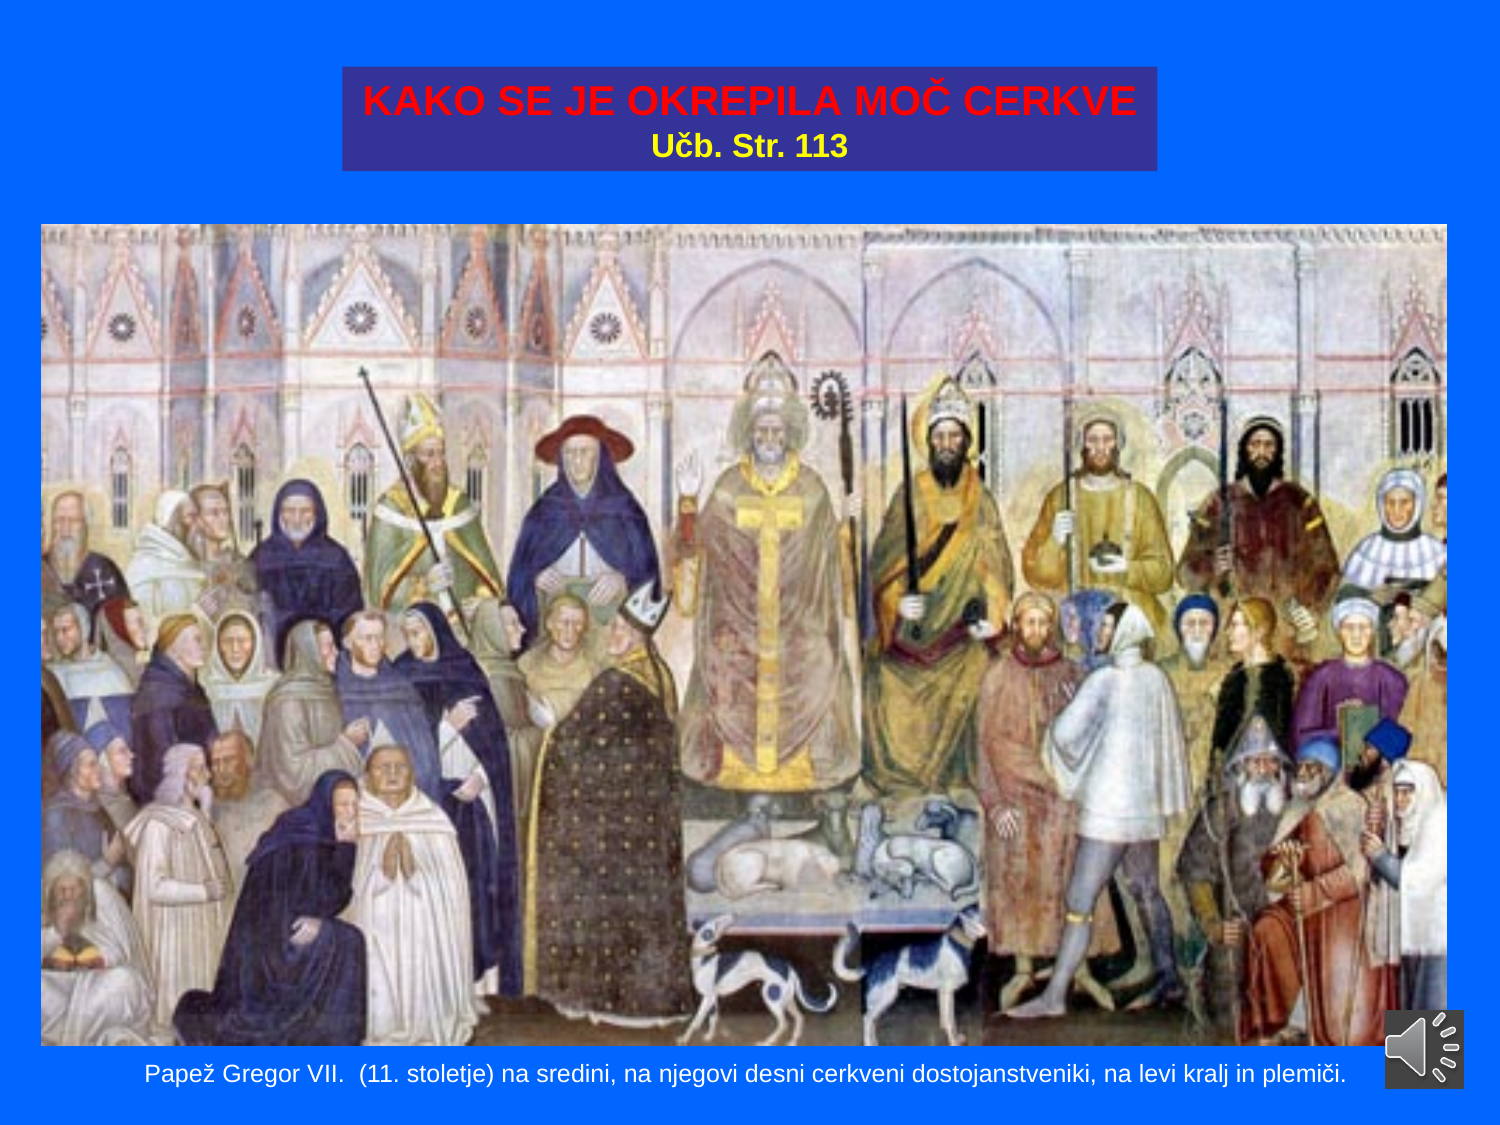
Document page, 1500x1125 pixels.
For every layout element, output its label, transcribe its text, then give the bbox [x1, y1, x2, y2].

text_box KAKO SE JE OKREPILA MOČ CERKVE Učb. Str. 113 [342, 66, 1158, 172]
picture [41, 224, 1465, 1090]
text_box Papež Gregor VII. (11. stoletje) na sredini, na njegovi desni cerkveni dostojanstveniki, na levi kralj in plemiči. [41, 1050, 1453, 1095]
